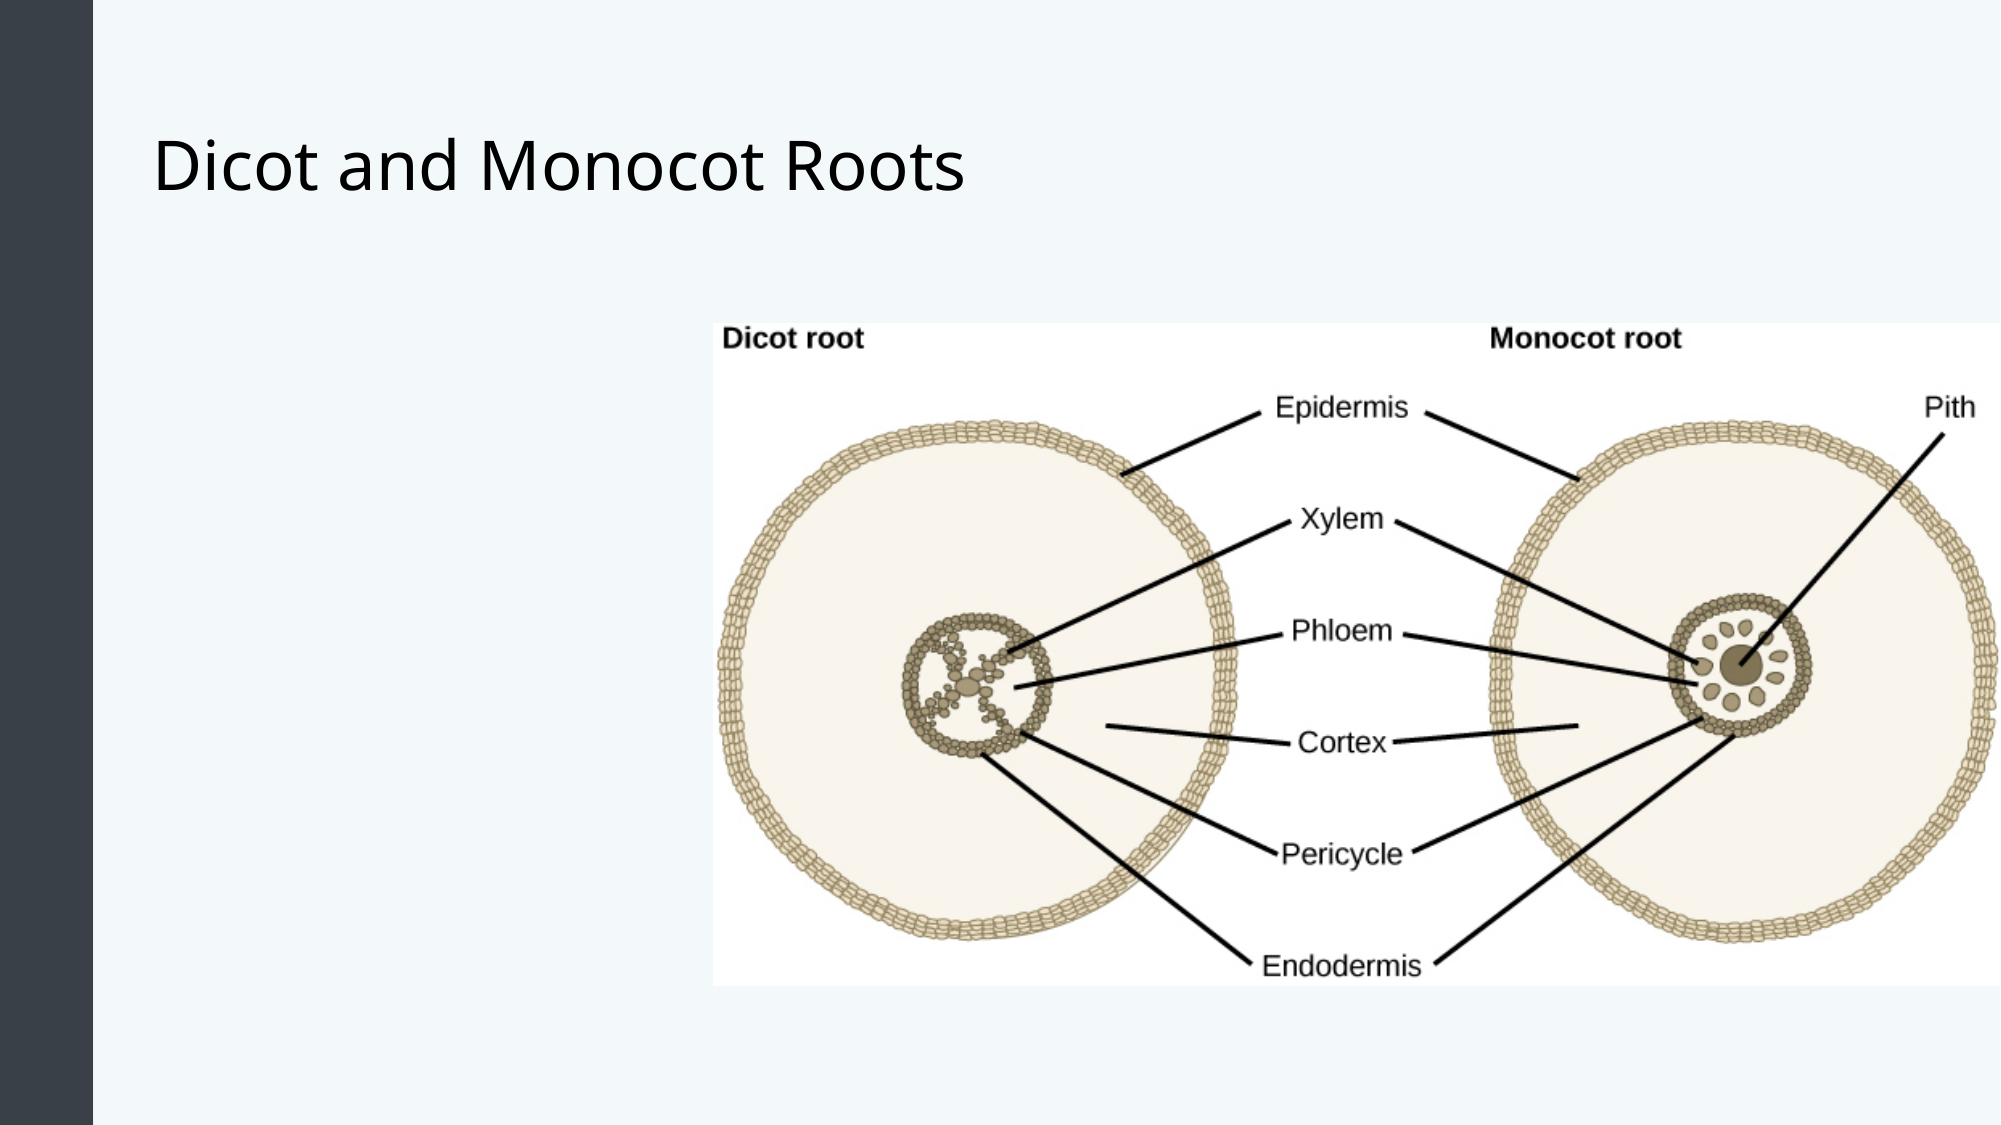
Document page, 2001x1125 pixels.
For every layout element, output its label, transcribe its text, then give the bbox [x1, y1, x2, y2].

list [713, 322, 2000, 986]
title Dicot and Monocot Roots [137, 59, 1863, 278]
